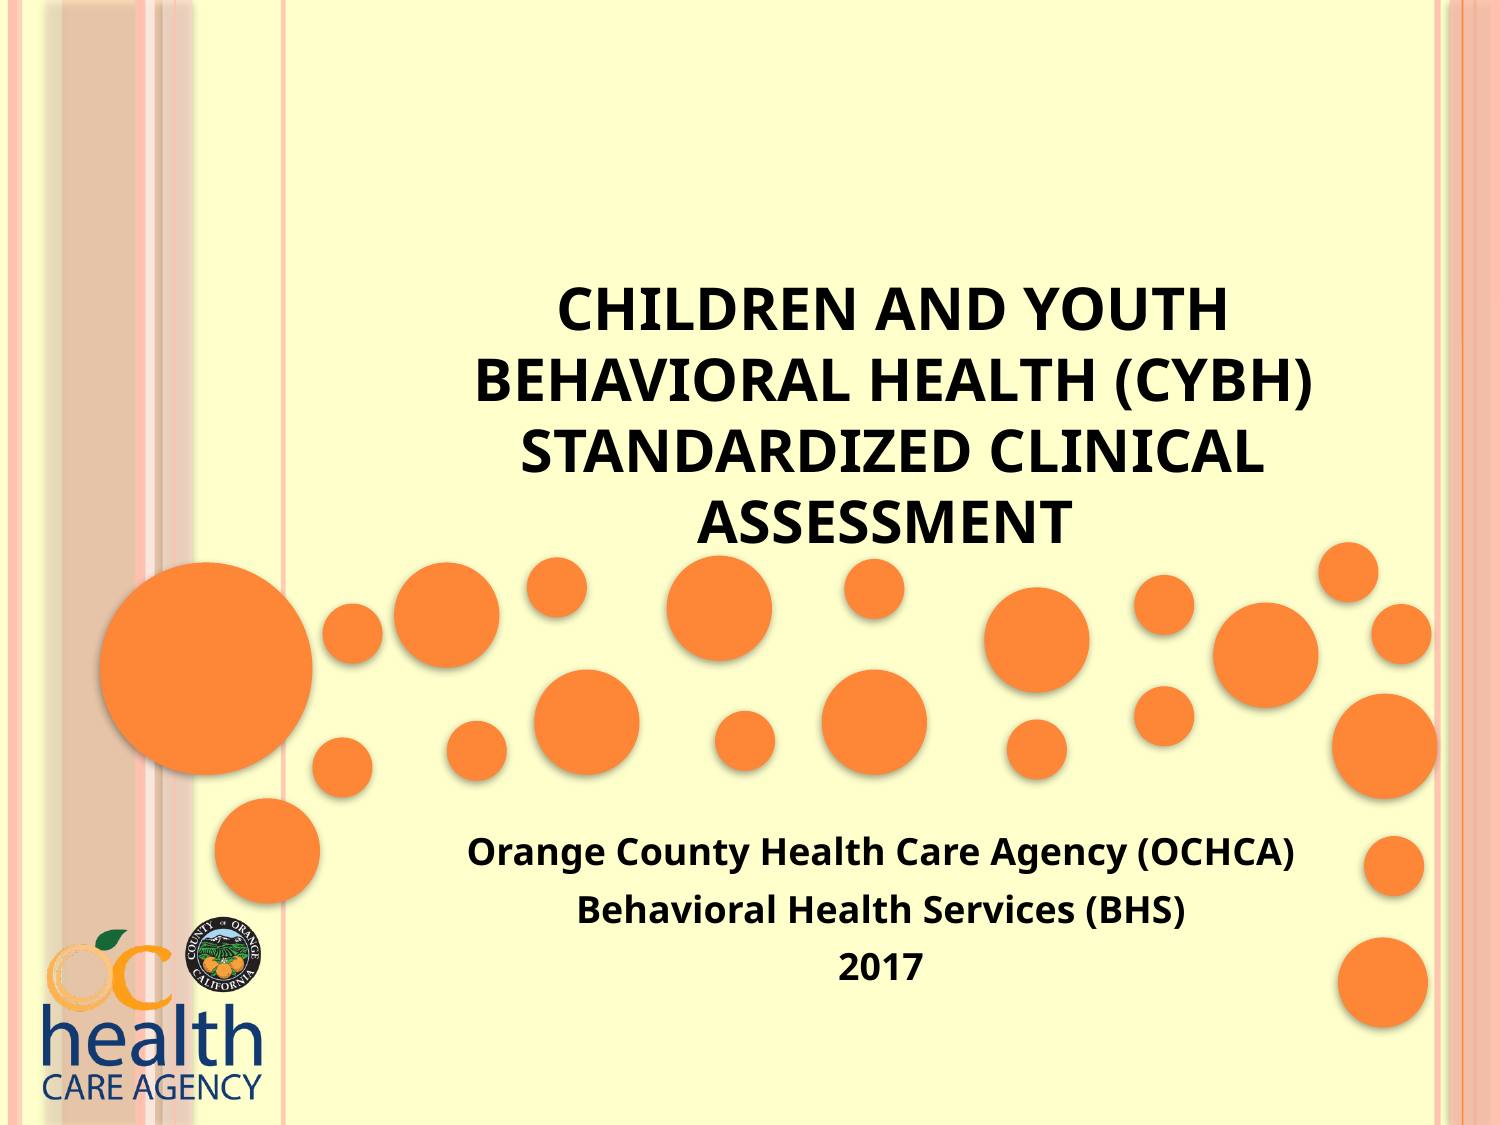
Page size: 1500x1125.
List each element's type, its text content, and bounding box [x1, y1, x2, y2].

subtitle Orange County Health Care Agency (OCHCA) Behavioral Health Services (BHS) 2017 [375, 820, 1388, 1046]
picture [39, 914, 265, 1102]
title Children and Youth Behavioral Health (CYBH) Standardized Clinical Assessment [387, 262, 1400, 563]
